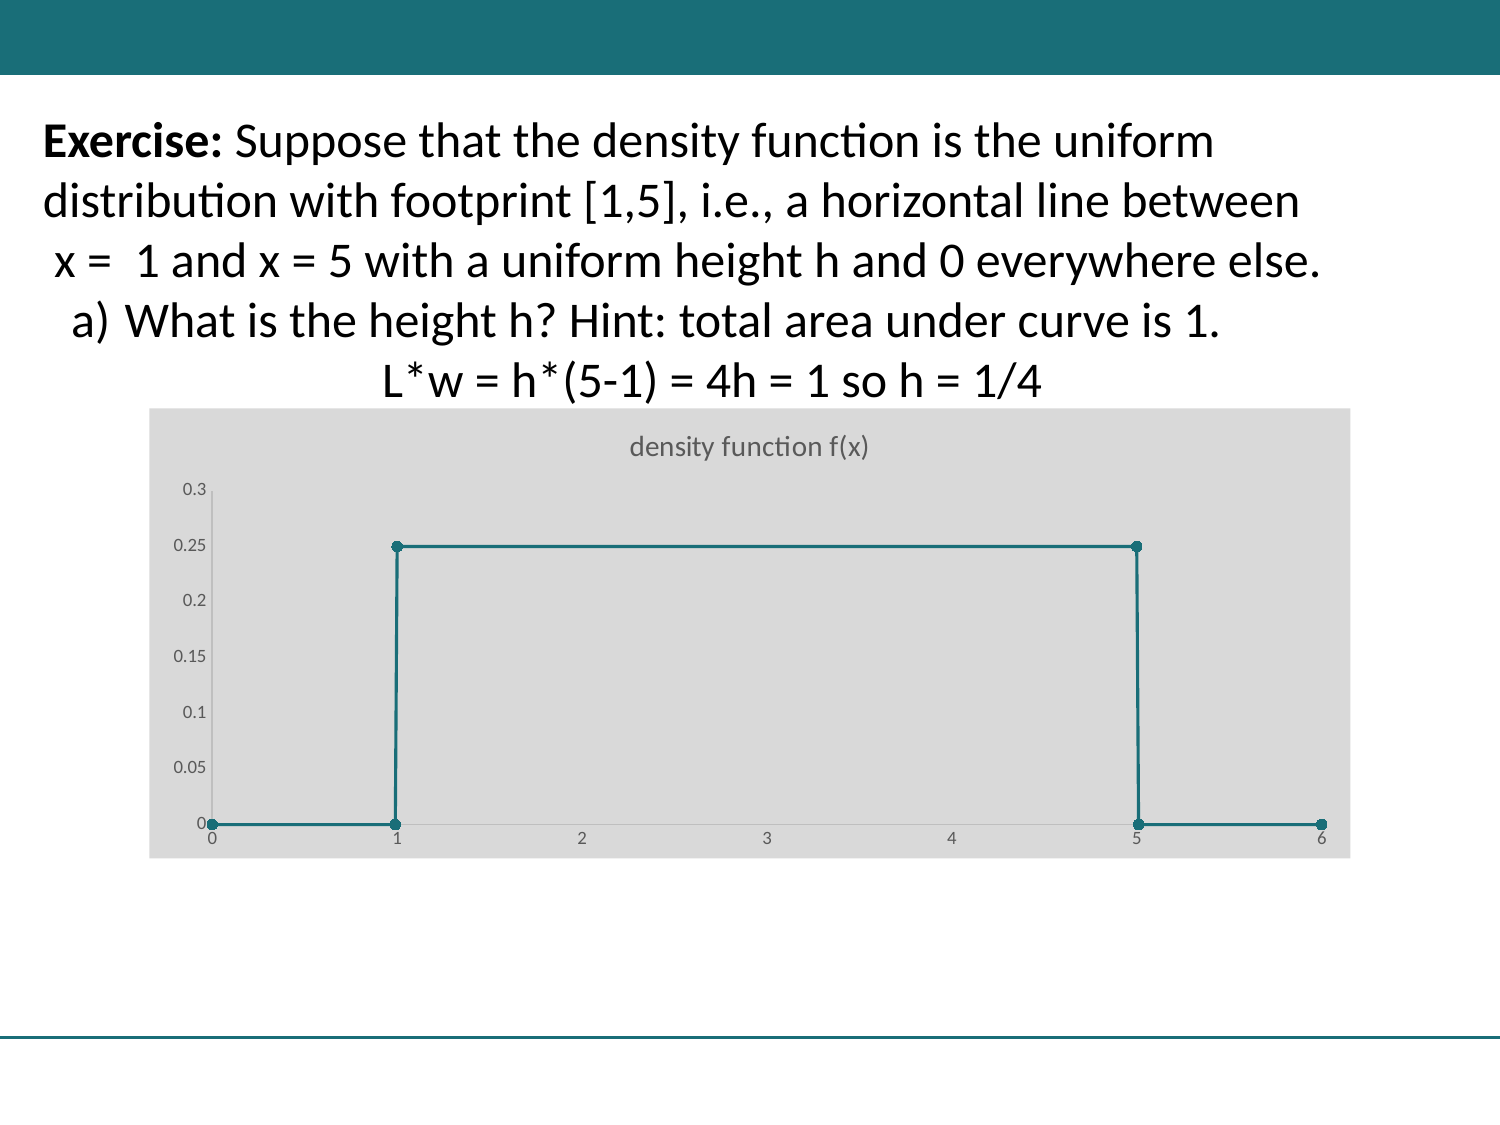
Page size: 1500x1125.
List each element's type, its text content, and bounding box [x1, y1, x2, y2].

chart [149, 408, 1351, 859]
text_box Exercise: Suppose that the density function is the uniform distribution with footprint [1,5], i.e., a horizontal line between x = 1 and x = 5 with a uniform height h and 0 everywhere else. What is the height h? Hint: total area under curve is 1. L*w = h*(5-1) = 4h = 1 so h = 1/4 [0, 99, 1488, 475]
